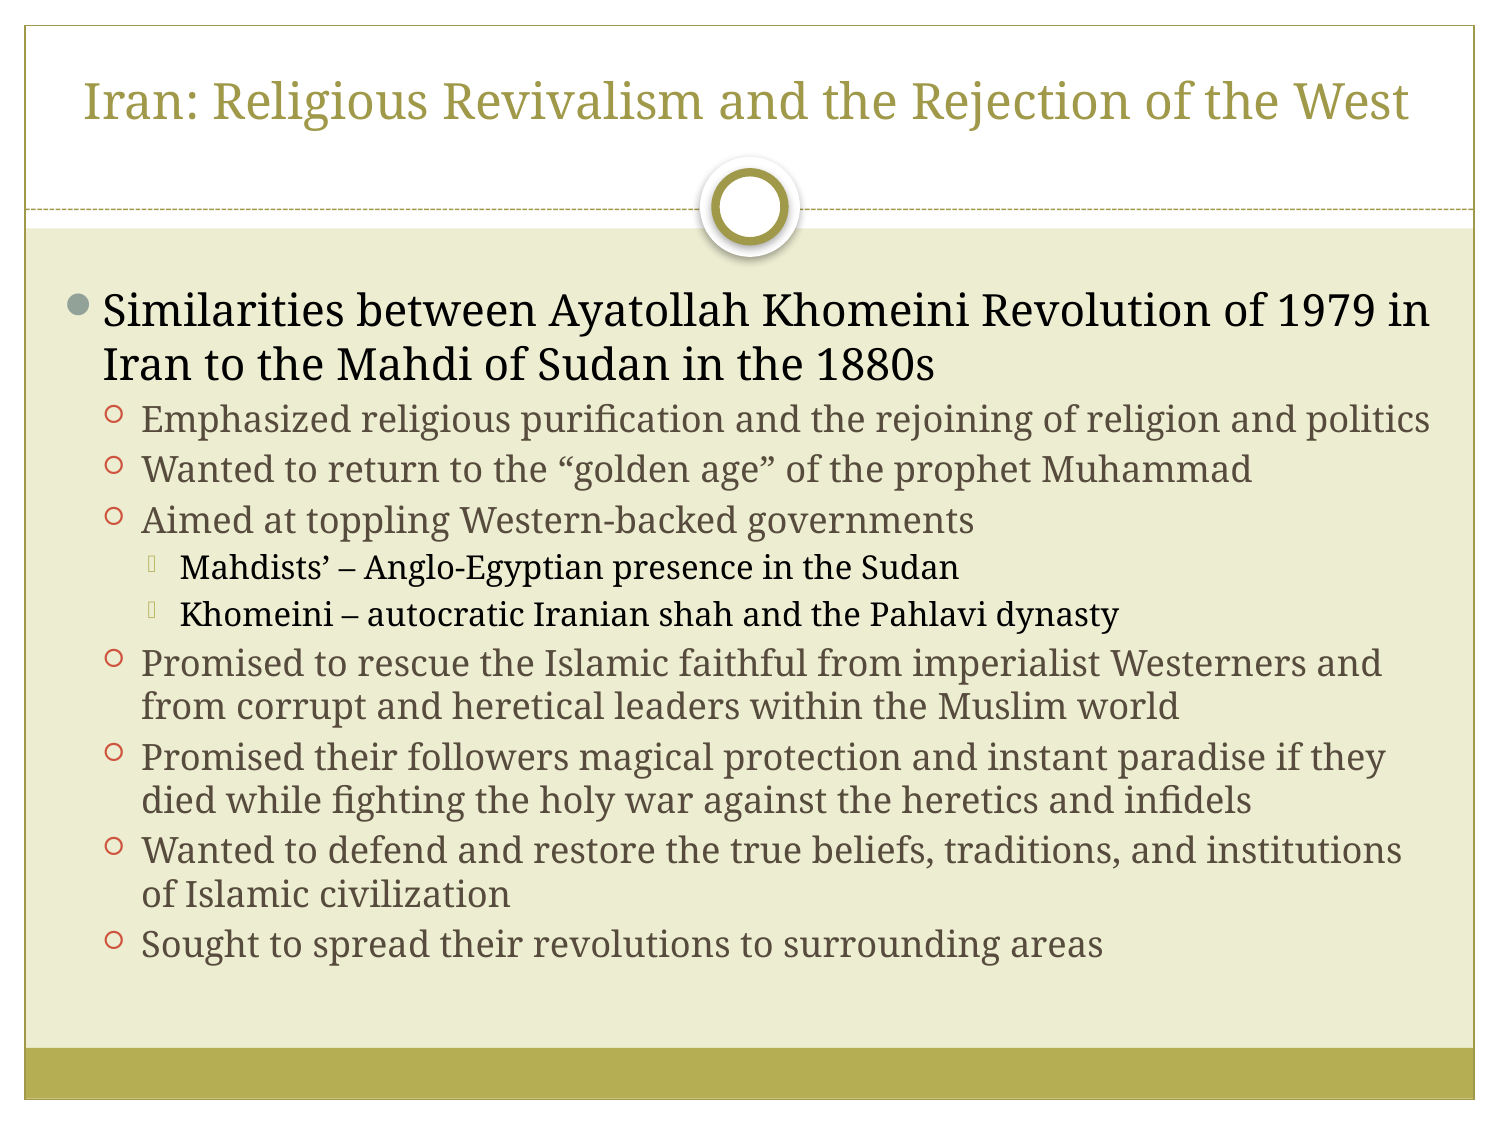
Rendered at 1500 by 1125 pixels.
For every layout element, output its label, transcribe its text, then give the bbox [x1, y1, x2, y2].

list Similarities between Ayatollah Khomeini Revolution of 1979 in Iran to the Mahdi of Sudan in the 1880s Emphasized religious purification and the rejoining of religion and politics Wanted to return to the “golden age” of the prophet Muhammad Aimed at toppling Western-backed governments Mahdists’ – Anglo-Egyptian presence in the Sudan Khomeini – autocratic Iranian shah and the Pahlavi dynasty Promised to rescue the Islamic faithful from imperialist Westerners and from corrupt and heretical leaders within the Muslim world Promised their followers magical protection and instant paradise if they died while fighting the holy war against the heretics and infidels Wanted to defend and restore the true beliefs, traditions, and institutions of Islamic civilization Sought to spread their revolutions to surrounding areas [49, 275, 1450, 1025]
title Iran: Religious Revivalism and the Rejection of the West [0, 12, 1498, 137]
